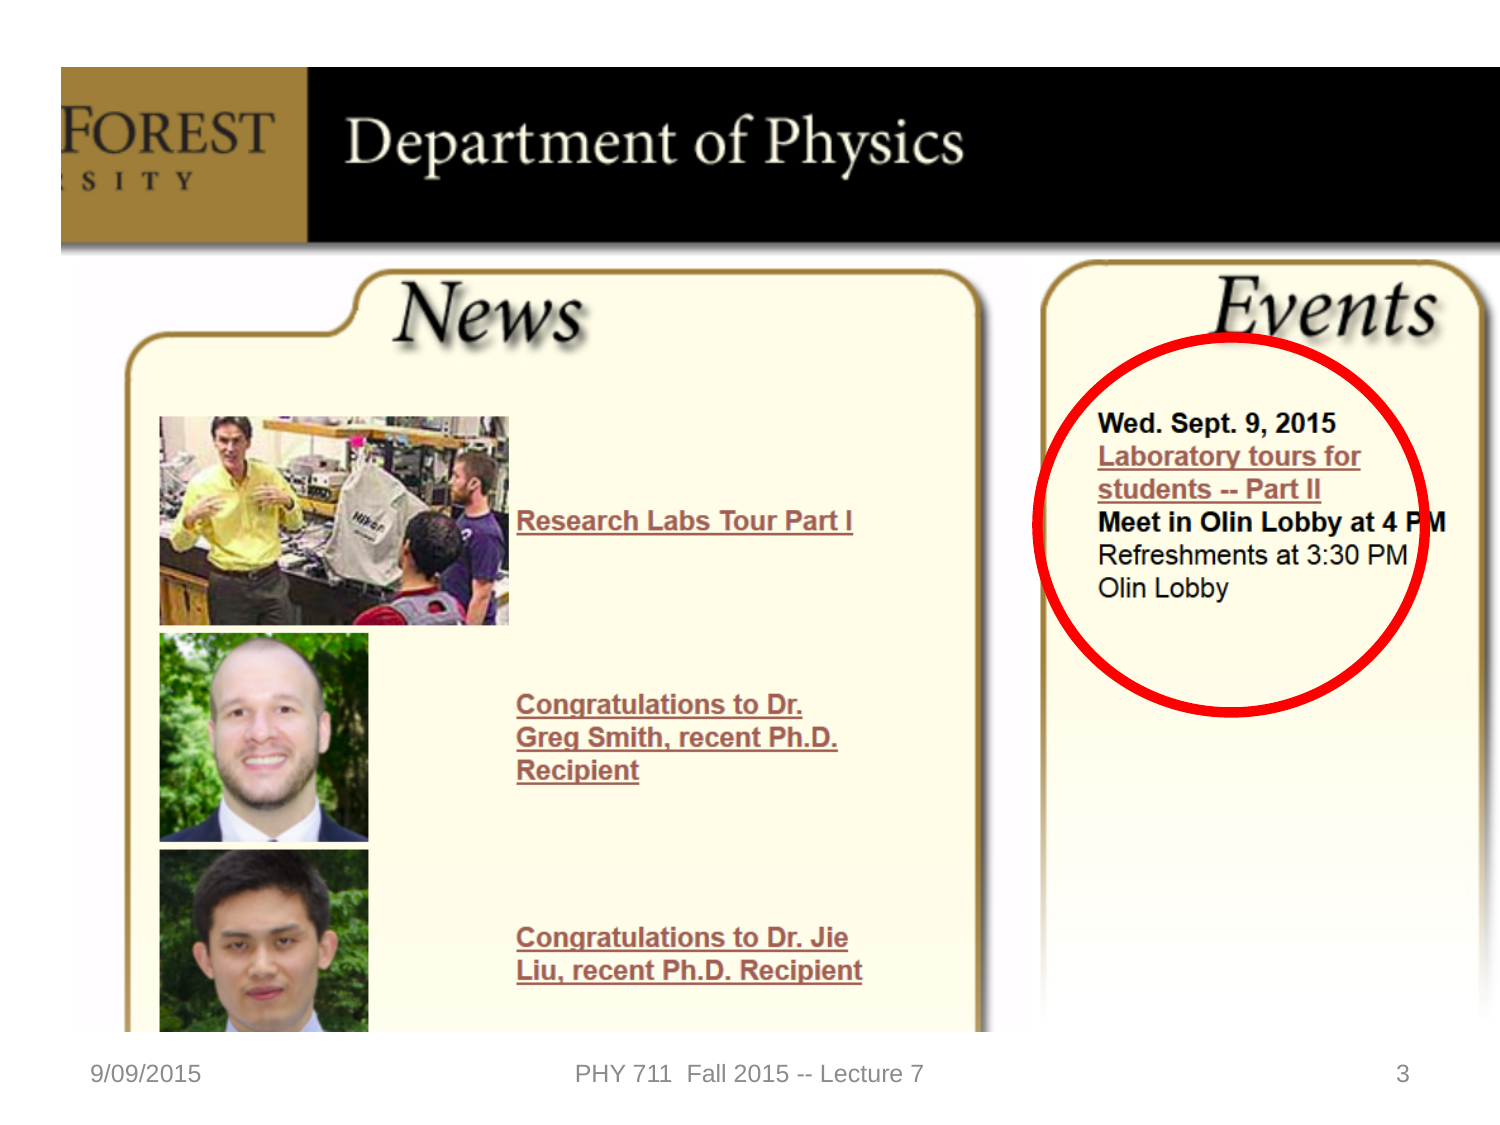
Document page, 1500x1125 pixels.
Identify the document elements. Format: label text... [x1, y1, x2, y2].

slide_number 3 [1074, 1042, 1425, 1103]
footer PHY 711 Fall 2015 -- Lecture 7 [512, 1042, 988, 1103]
picture [61, 67, 1500, 1033]
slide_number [75, 1042, 425, 1103]
